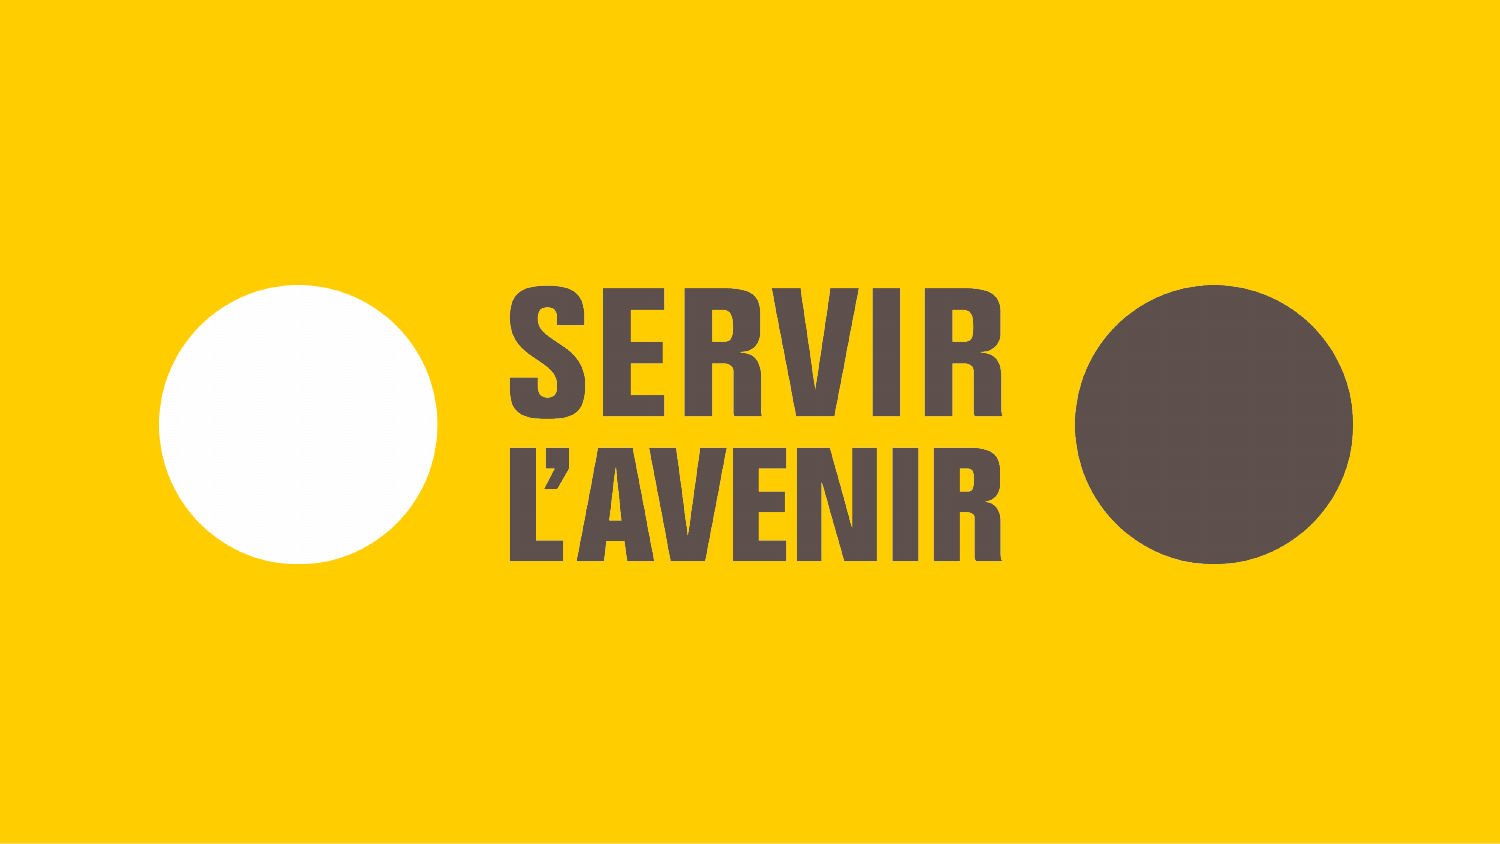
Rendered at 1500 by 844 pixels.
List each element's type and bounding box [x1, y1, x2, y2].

picture [159, 285, 1353, 564]
